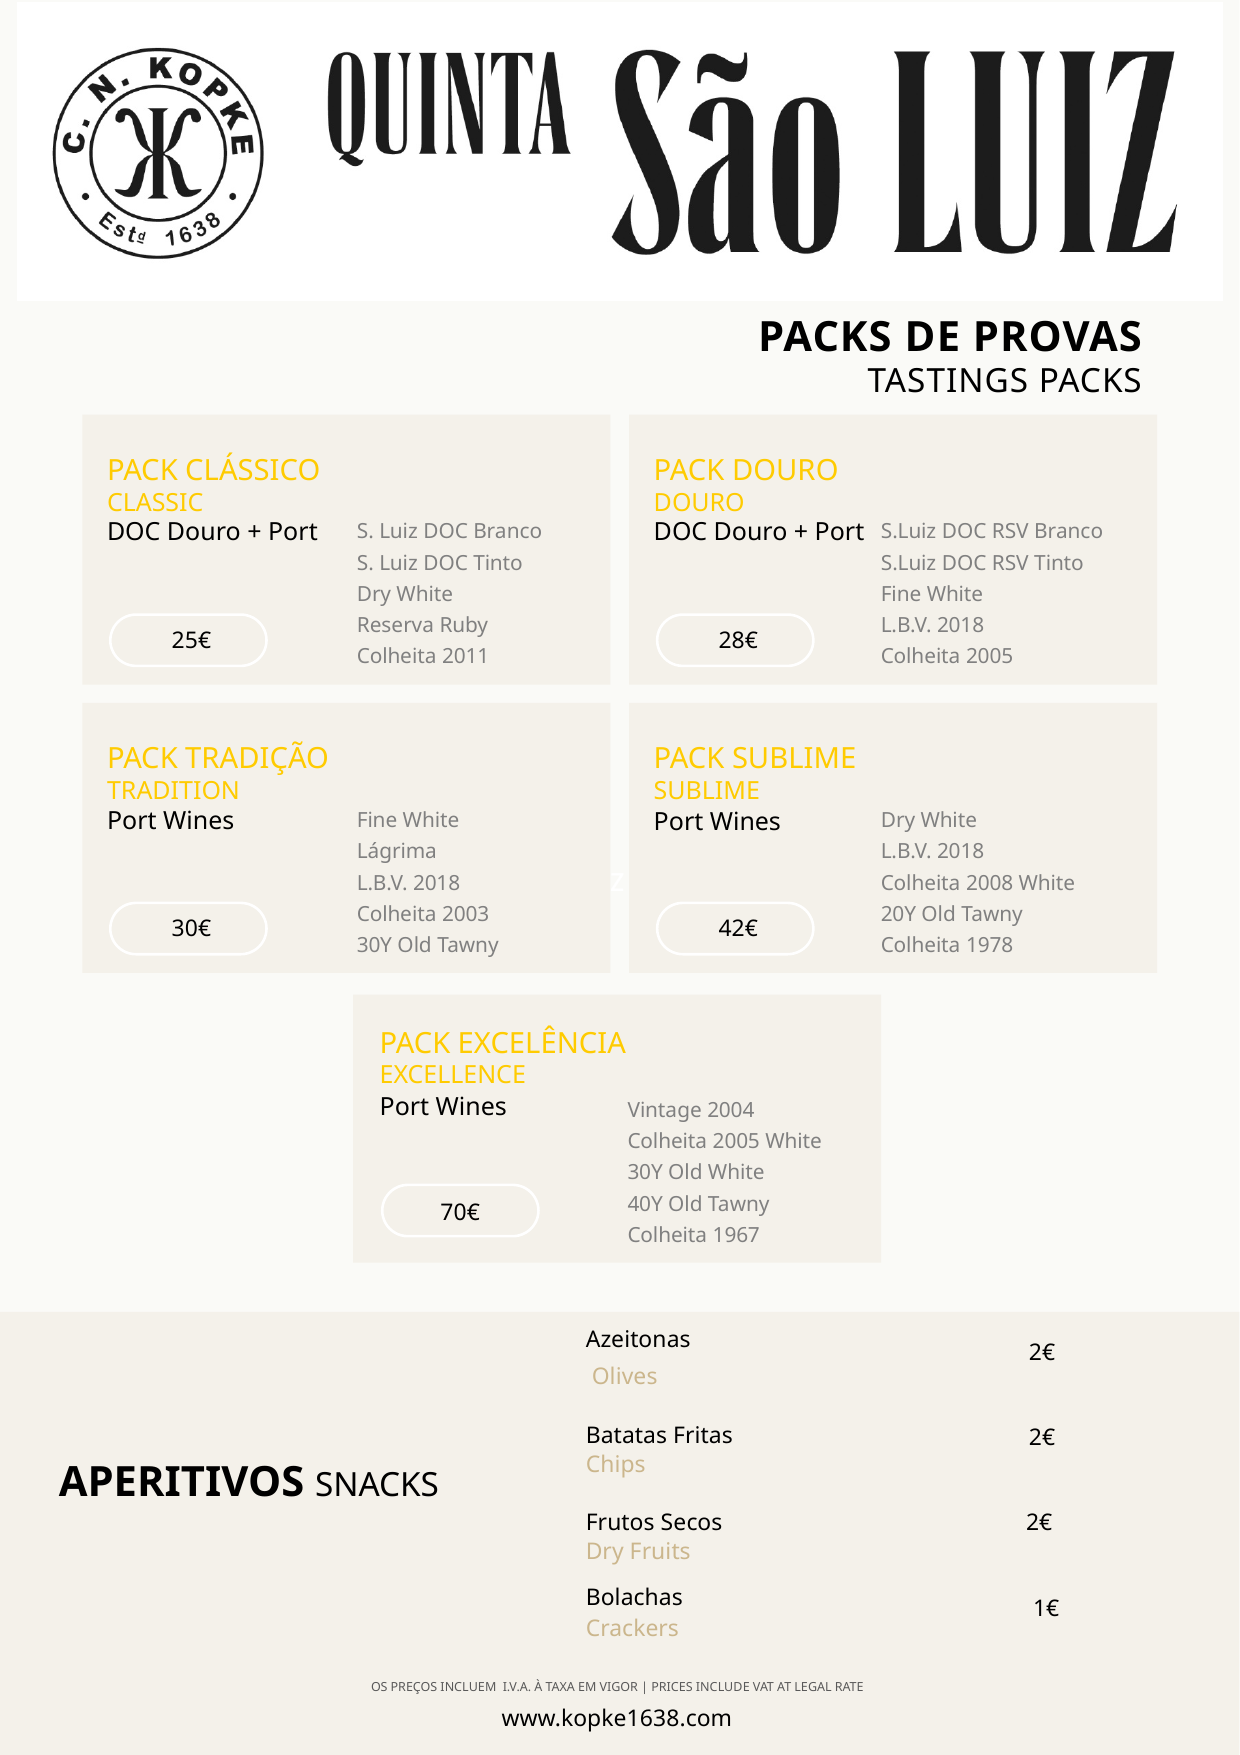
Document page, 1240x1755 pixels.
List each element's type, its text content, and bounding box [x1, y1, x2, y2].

text_box PACK TRADIÇÃO TRADITION Port Wines [92, 731, 383, 861]
text_box [0, 1310, 1240, 1755]
text_box [108, 900, 269, 957]
text_box Fine White Lágrima L.B.V. 2018 Colheita 2003 30Y Old Tawny [341, 792, 585, 971]
text_box Dry White L.B.V. 2018 Colheita 2008 White 20Y Old Tawny Colheita 1978 [865, 792, 1143, 1042]
text_box 28€ [679, 617, 798, 670]
text_box PACK DOURO DOURO DOC Douro + Port [638, 443, 929, 515]
text_box [655, 900, 816, 957]
text_box PACKS DE PROVAS TASTINGS PACKS [679, 310, 1157, 407]
text_box [108, 612, 269, 668]
text_box z [0, 0, 1240, 1310]
text_box S. Luiz DOC Branco S. Luiz DOC Tinto Dry White Reserva Ruby Colheita 2011 [341, 504, 585, 682]
picture [16, 1, 1223, 302]
text_box [627, 412, 1159, 687]
text_box S.Luiz DOC RSV Branco S.Luiz DOC RSV Tinto Fine White L.B.V. 2018 Colheita 2005 [865, 504, 1149, 701]
text_box PACK CLÁSSICO CLASSIC DOC Douro + Port [92, 443, 383, 515]
text_box [80, 701, 612, 975]
text_box Vintage 2004 Colheita 2005 White 30Y Old White 40Y Old Tawny Colheita 1967 [612, 1082, 858, 1251]
text_box 25€ [132, 617, 251, 670]
table_cell 1€ [993, 1576, 1061, 1647]
text_box APERITIVOS SNACKS [44, 1447, 483, 1512]
text_box 42€ [679, 906, 798, 958]
text_box PACK SUBLIME SUBLIME Port Wines [638, 731, 929, 803]
text_box OS PREÇOS INCLUEM I.V.A. À TAXA EM VIGOR | PRICES INCLUDE VAT AT LEGAL RATE [68, 1671, 1166, 1696]
text_box [627, 701, 1159, 975]
text_box [380, 1182, 541, 1238]
text_box 30€ [132, 906, 251, 958]
text_box 70€ [401, 1189, 520, 1241]
text_box [655, 612, 816, 668]
table_cell Bolachas Crackers [584, 1576, 993, 1647]
text_box www.kopke1638.com [68, 1696, 1166, 1739]
table_header Azeitonas Olives Batatas Fritas Chips Frutos Secos Dry Fruits [584, 1305, 993, 1576]
text_box [351, 992, 883, 1265]
text_box [80, 412, 612, 687]
text_box PACK EXCELÊNCIA EXCELLENCE Port Wines [364, 1016, 655, 1149]
table_header 2€ 2€ 2€ [993, 1305, 1061, 1576]
